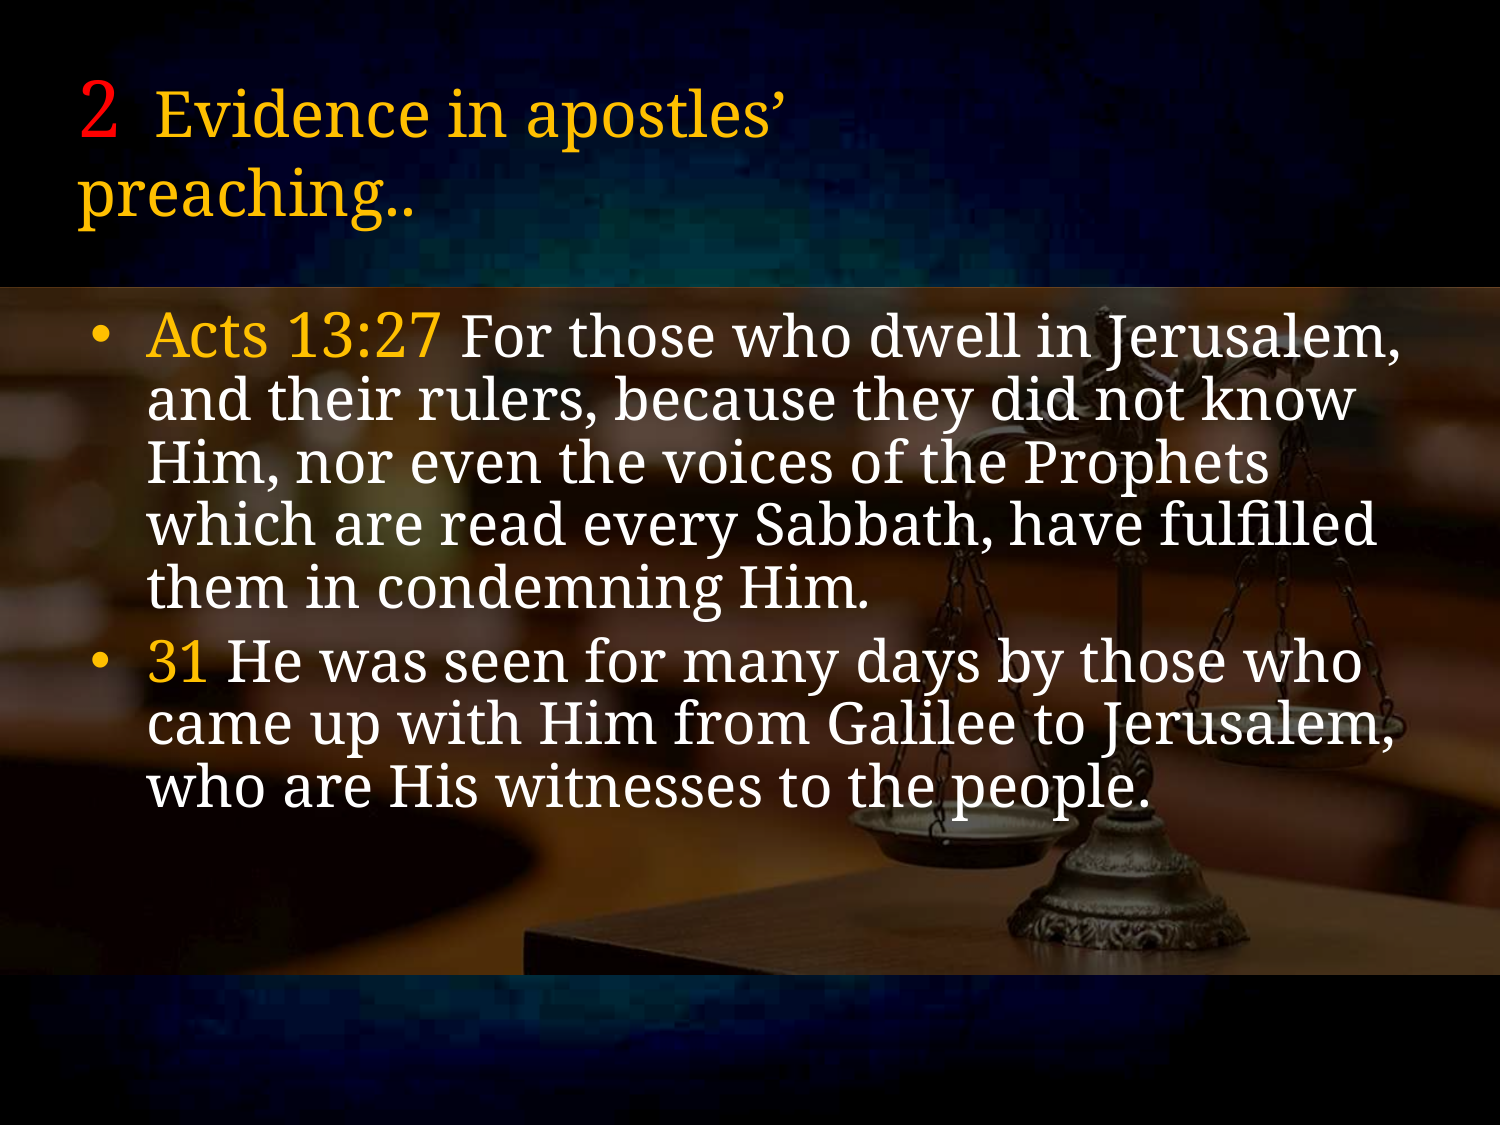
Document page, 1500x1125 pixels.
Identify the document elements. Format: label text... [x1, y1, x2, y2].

picture [0, 287, 1500, 975]
list Acts 13:27 For those who dwell in Jerusalem, and their rulers, because they did not know Him, nor even the voices of the Prophets which are read every Sabbath, have fulfilled them in condemning Him. 31 He was seen for many days by those who came up with Him from Galilee to Jerusalem, who are His witnesses to the people. [75, 299, 1438, 988]
title 2 Evidence in apostles’ preaching.. [62, 50, 1100, 238]
